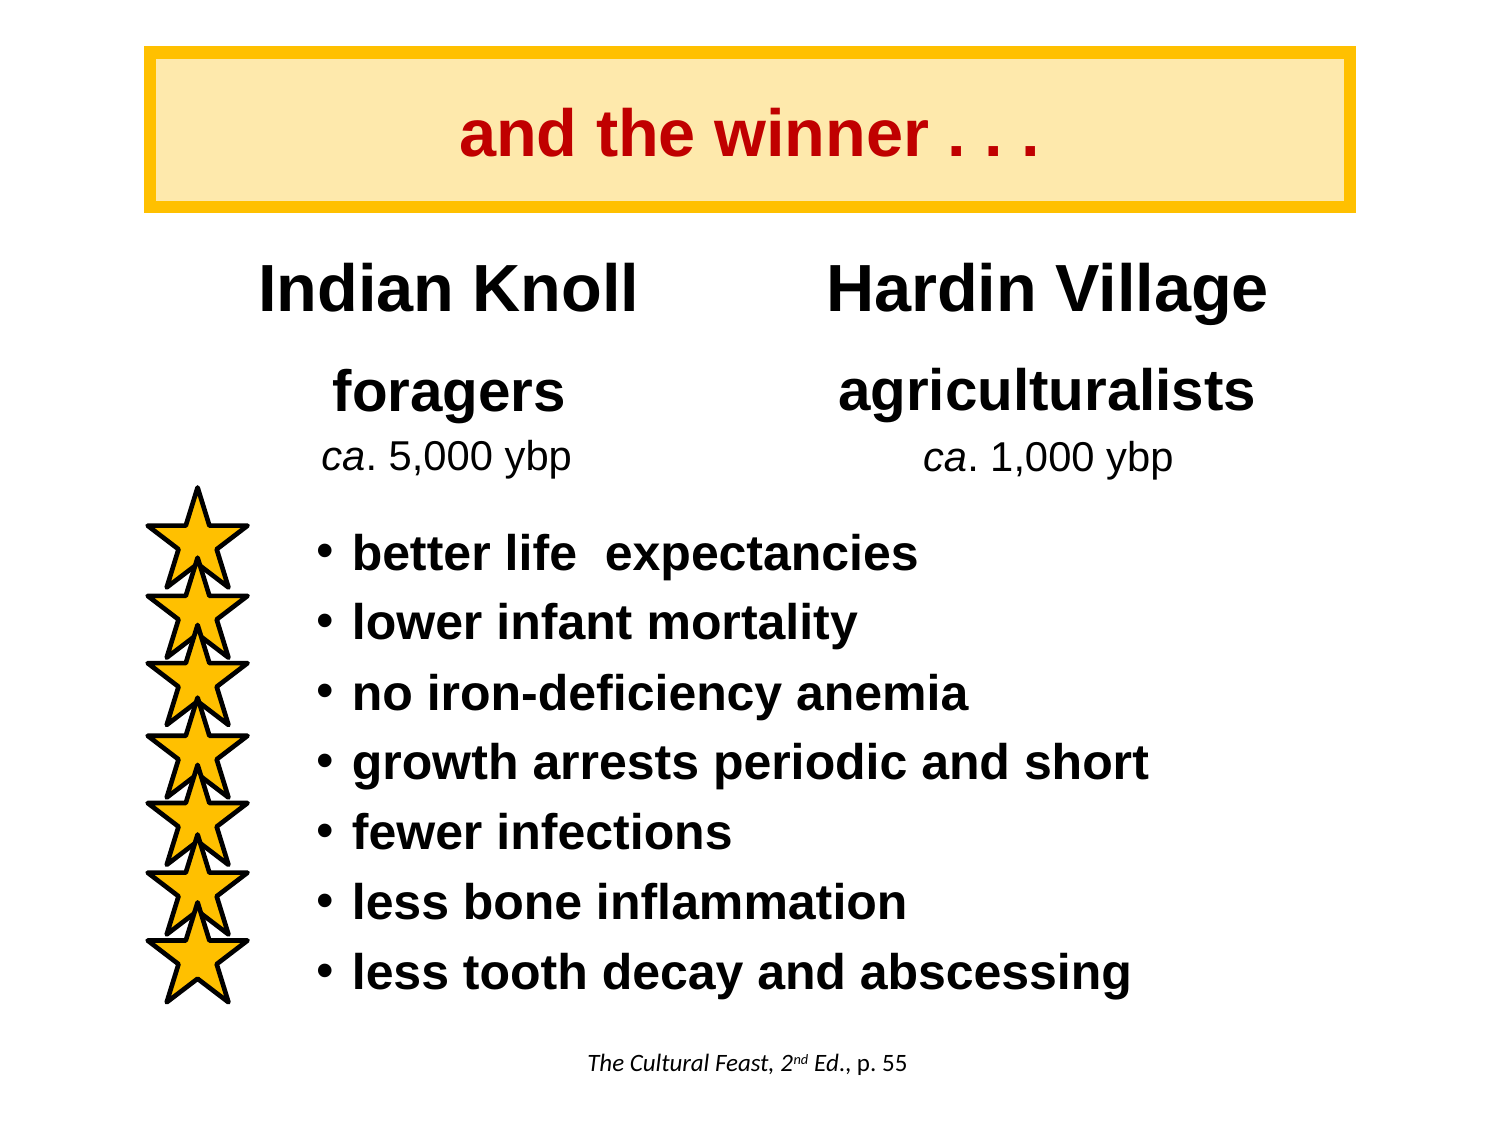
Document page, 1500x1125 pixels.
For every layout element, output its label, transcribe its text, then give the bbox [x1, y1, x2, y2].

text_box and the winner . . . [149, 52, 1350, 208]
text_box Hardin Village [810, 237, 1286, 333]
text_box foragers [293, 345, 606, 431]
text_box [147, 834, 248, 935]
text_box Indian Knoll [192, 237, 706, 333]
text_box ca. 5,000 ybp [290, 421, 603, 487]
text_box [147, 557, 248, 658]
text_box [147, 902, 248, 1003]
text_box [147, 764, 248, 865]
text_box [147, 697, 248, 798]
text_box [147, 487, 248, 588]
text_box [147, 624, 248, 725]
text_box ca. 1,000 ybp [892, 421, 1205, 487]
text_box The Cultural Feast, 2nd Ed., p. 55 [147, 1039, 1348, 1084]
text_box better life expectancies lower infant mortality no iron-deficiency anemia growth arrests periodic and short fewer infections less bone inflammation less tooth decay and abscessing [224, 512, 1275, 1008]
text_box agriculturalists [797, 344, 1298, 430]
